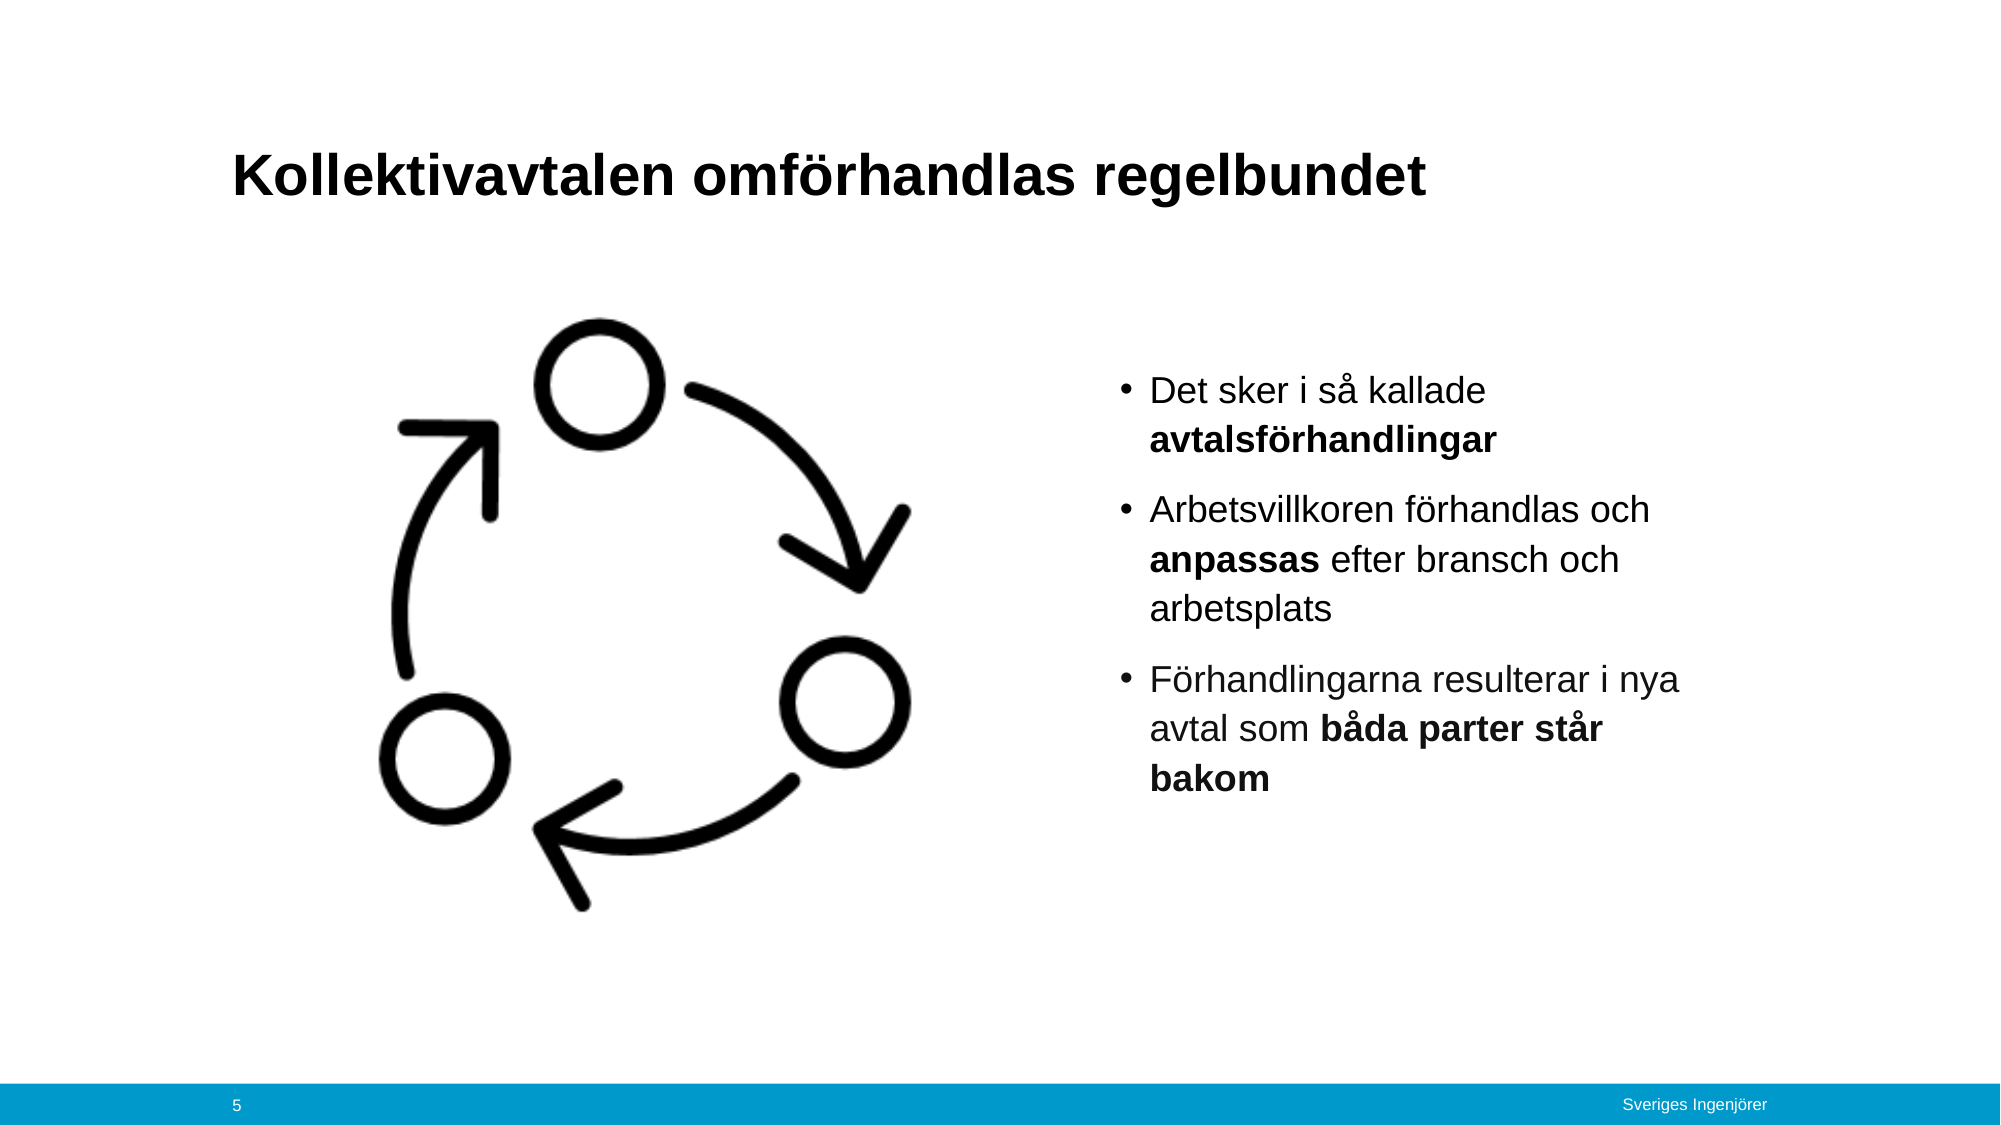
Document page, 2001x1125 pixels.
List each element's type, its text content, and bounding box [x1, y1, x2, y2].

title Kollektivavtalen omförhandlas regelbundet [232, 129, 1768, 272]
list Det sker i så kallade avtalsförhandlingar Arbetsvillkoren förhandlas och anpassas efter bransch och arbetsplats Förhandlingarna resulterar i nya avtal som båda parter står bakom [1120, 361, 1711, 794]
picture [231, 214, 1023, 1012]
